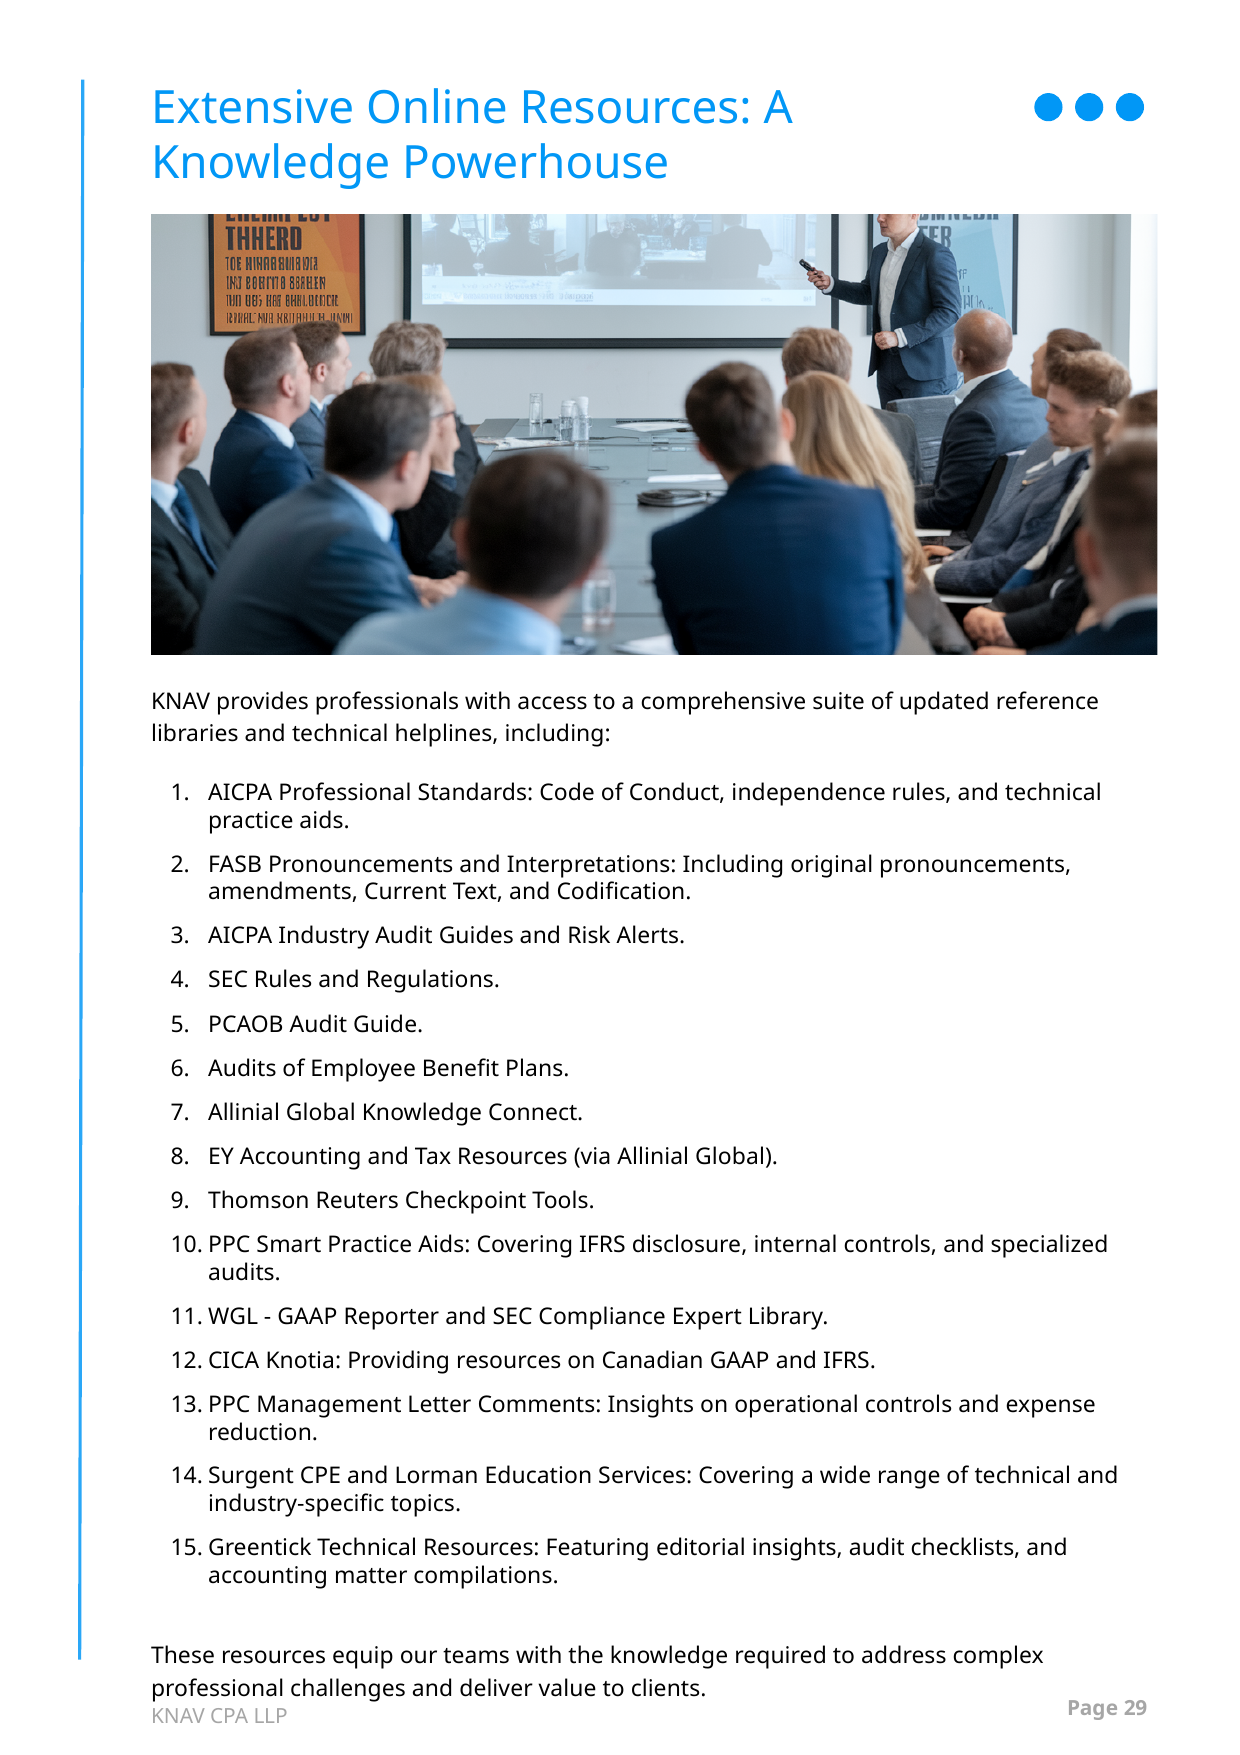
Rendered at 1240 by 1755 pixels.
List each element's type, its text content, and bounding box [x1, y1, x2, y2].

text_box KNAV provides professionals with access to a comprehensive suite of updated reference libraries and technical helplines, including: AICPA Professional Standards: Code of Conduct, independence rules, and technical practice aids. FASB Pronouncements and Interpretations: Including original pronouncements, amendments, Current Text, and Codification. AICPA Industry Audit Guides and Risk Alerts. SEC Rules and Regulations. PCAOB Audit Guide. Audits of Employee Benefit Plans. Allinial Global Knowledge Connect. EY Accounting and Tax Resources (via Allinial Global). Thomson Reuters Checkpoint Tools. PPC Smart Practice Aids: Covering IFRS disclosure, internal controls, and specialized audits. WGL - GAAP Reporter and SEC Compliance Expert Library. CICA Knotia: Providing resources on Canadian GAAP and IFRS. PPC Management Letter Comments: Insights on operational controls and expense reduction. Surgent CPE and Lorman Education Services: Covering a wide range of technical and industry-specific topics. Greentick Technical Resources: Featuring editorial insights, audit checklists, and accounting matter compilations. These resources equip our teams with the knowledge required to address complex professional challenges and deliver value to clients. [151, 681, 1158, 1701]
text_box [1074, 92, 1104, 122]
text_box Page 29 [1025, 1695, 1189, 1723]
text_box KNAV CPA LLP [151, 1700, 366, 1728]
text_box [1115, 92, 1145, 122]
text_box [1034, 92, 1063, 122]
text_box [151, 214, 1158, 655]
text_box Extensive Online Resources: A Knowledge Powerhouse [151, 78, 997, 189]
